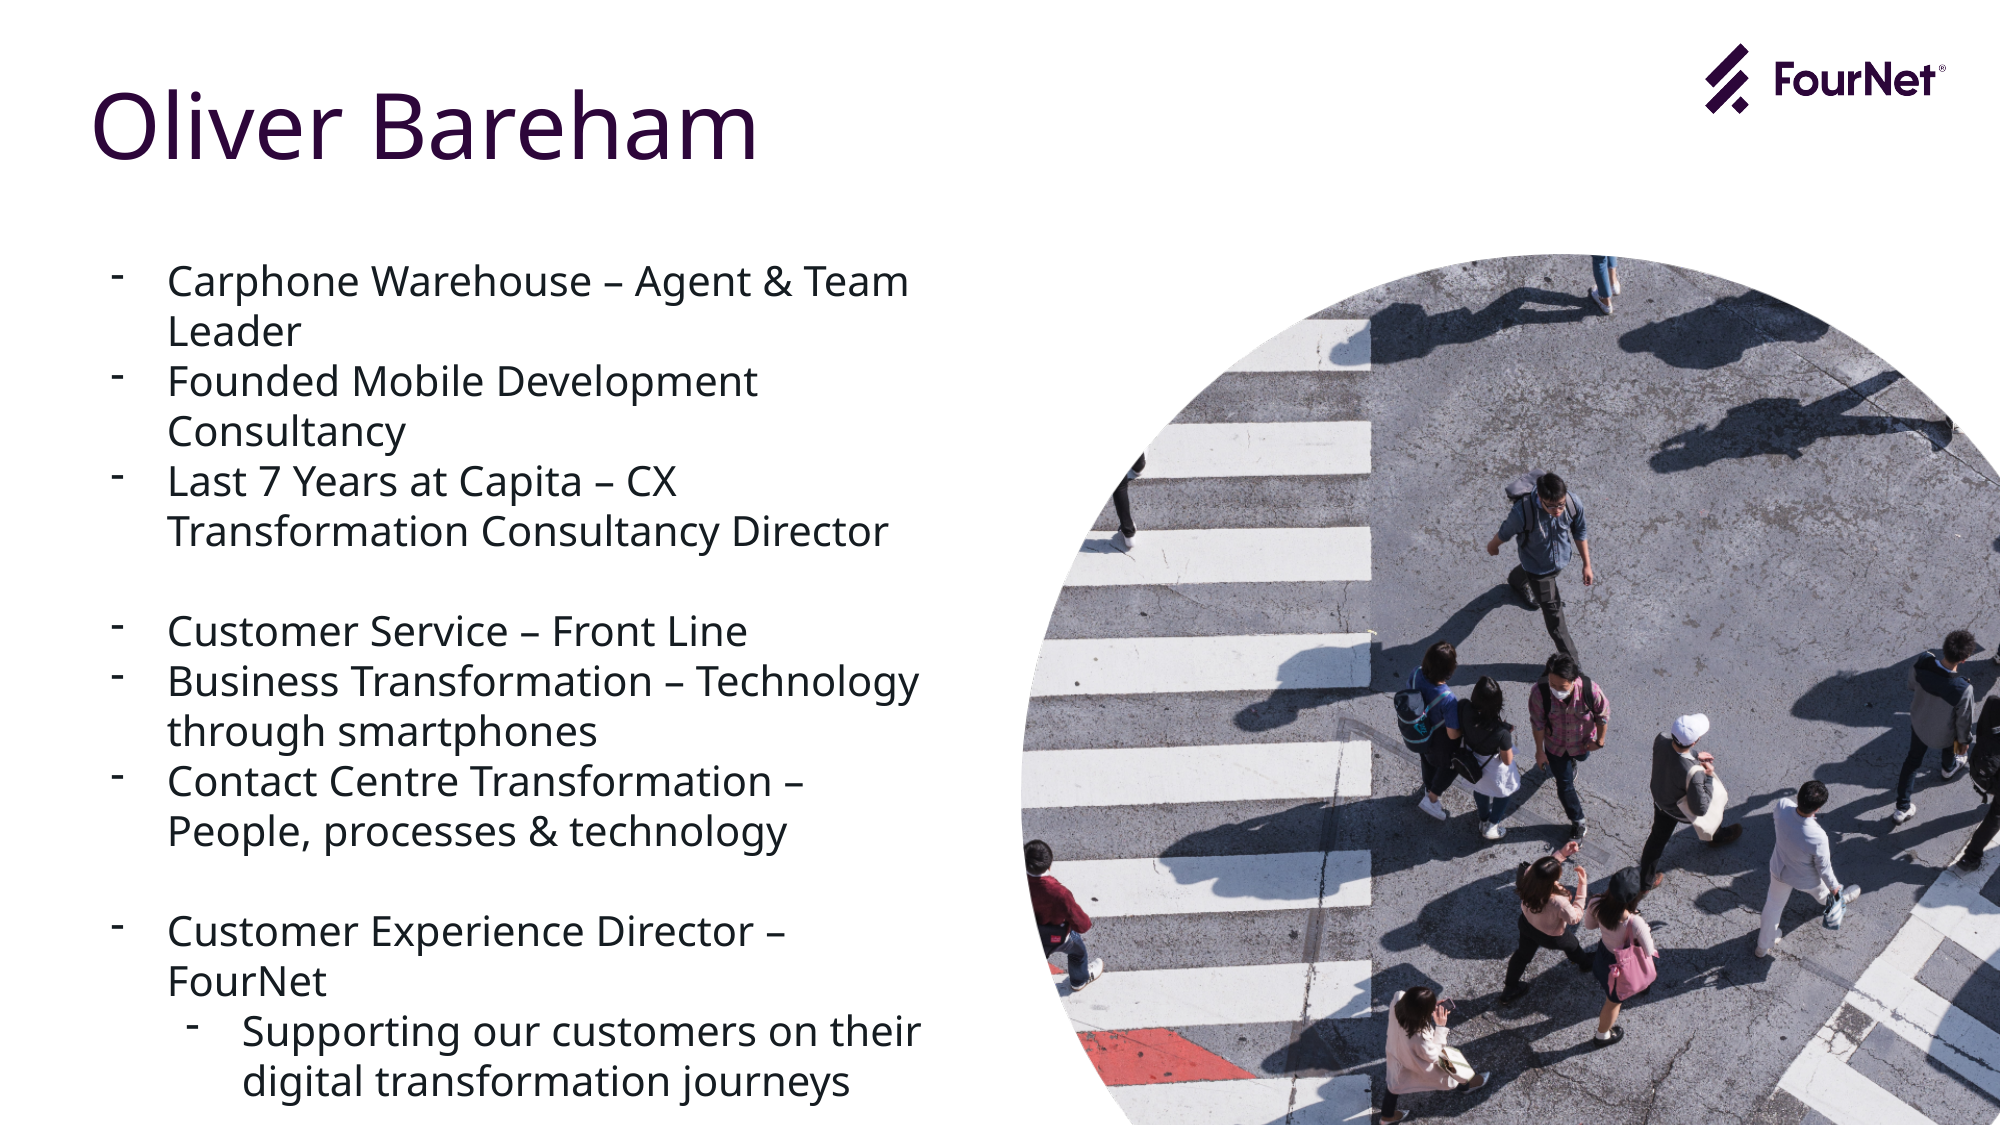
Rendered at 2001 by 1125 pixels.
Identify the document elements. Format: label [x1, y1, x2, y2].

picture [1705, 43, 1946, 114]
picture [1021, 254, 2000, 1125]
text_box [74, 72, 1001, 970]
